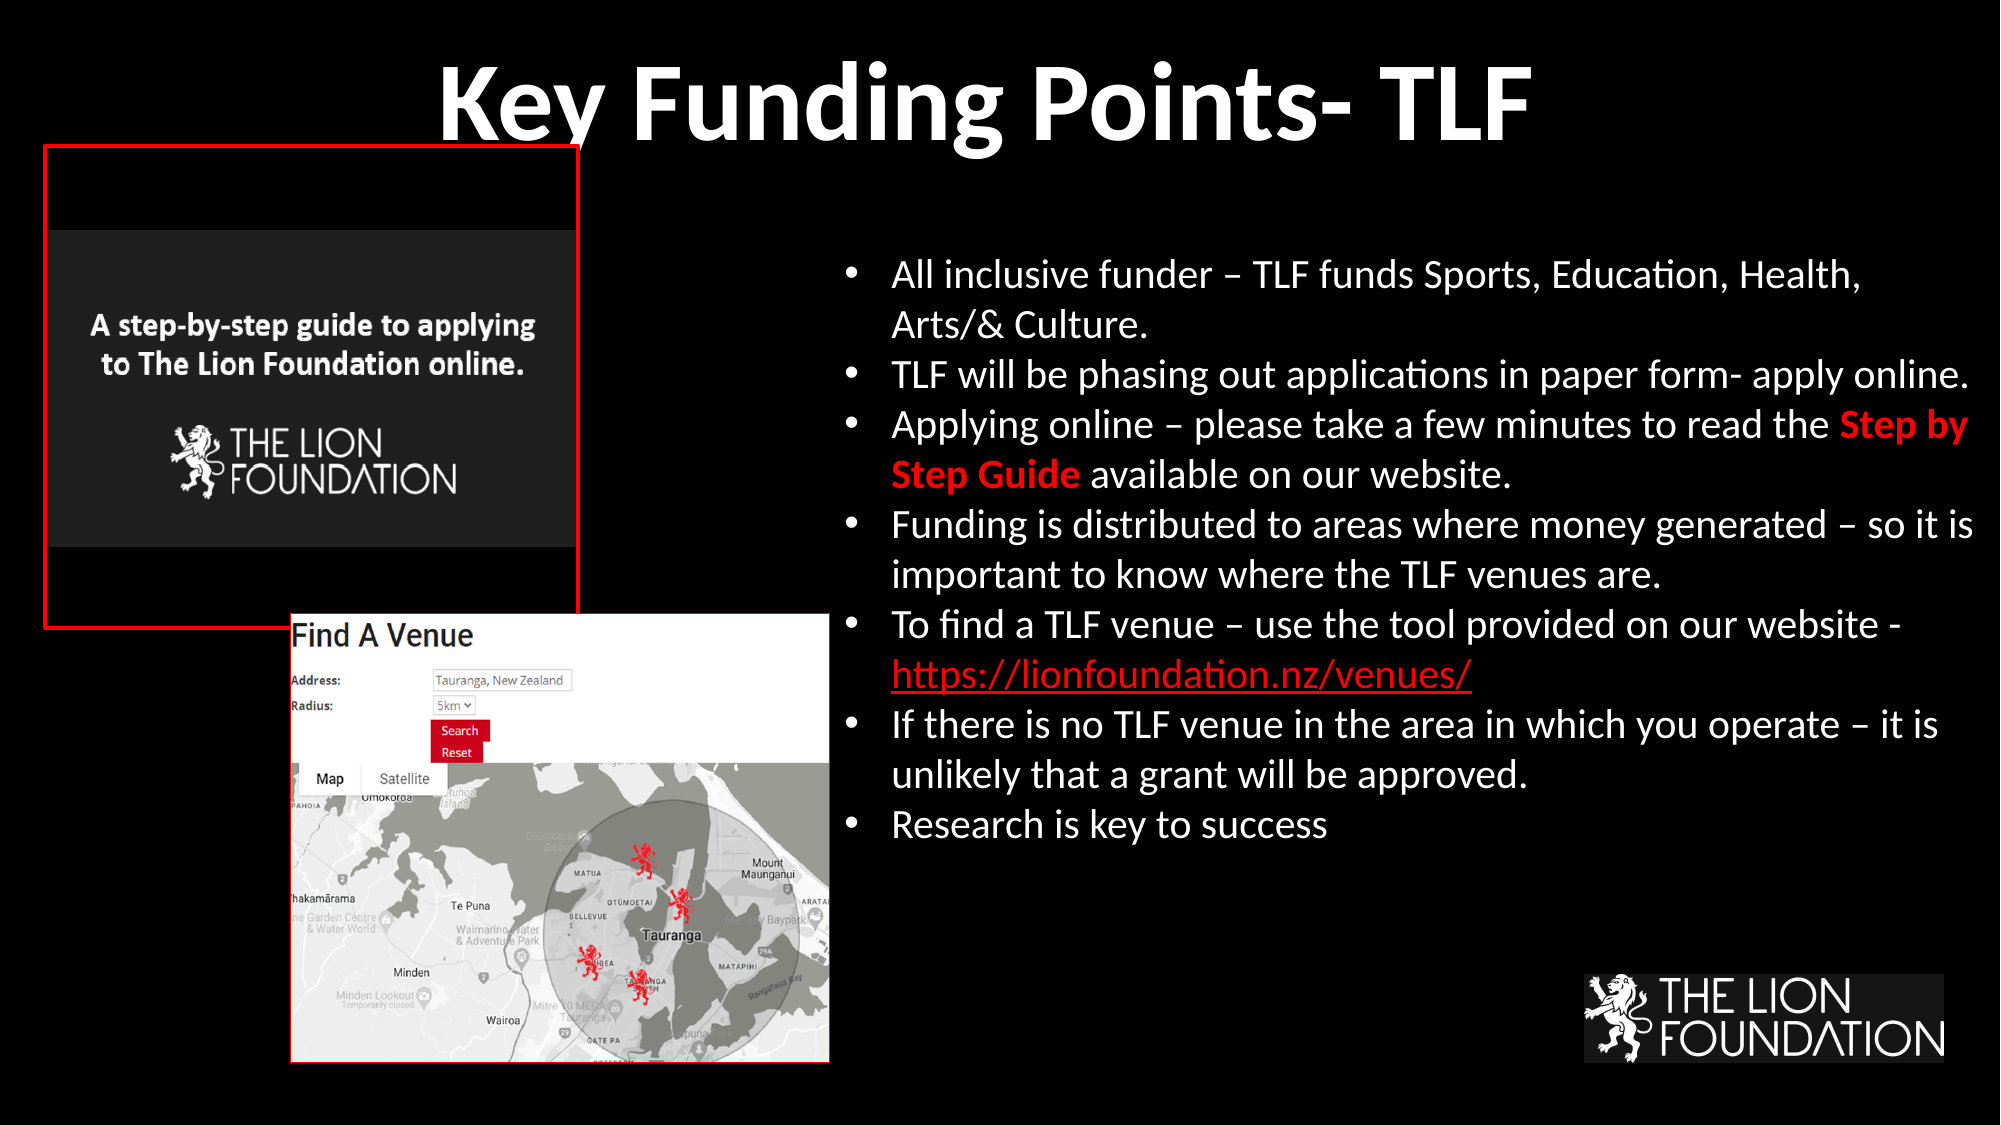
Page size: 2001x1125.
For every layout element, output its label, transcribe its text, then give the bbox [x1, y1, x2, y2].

text_box All inclusive funder – TLF funds Sports, Education, Health, Arts/& Culture. TLF will be phasing out applications in paper form- apply online. Applying online – please take a few minutes to read the Step by Step Guide available on our website. Funding is distributed to areas where money generated – so it is important to know where the TLF venues are. To find a TLF venue – use the tool provided on our website - https://lionfoundation.nz/venues/ If there is no TLF venue in the area in which you operate – it is unlikely that a grant will be approved. Research is key to success [829, 189, 2000, 1055]
picture [47, 147, 830, 1063]
text_box Key Funding Points- TLF [355, 20, 1644, 171]
picture [1584, 974, 1944, 1063]
